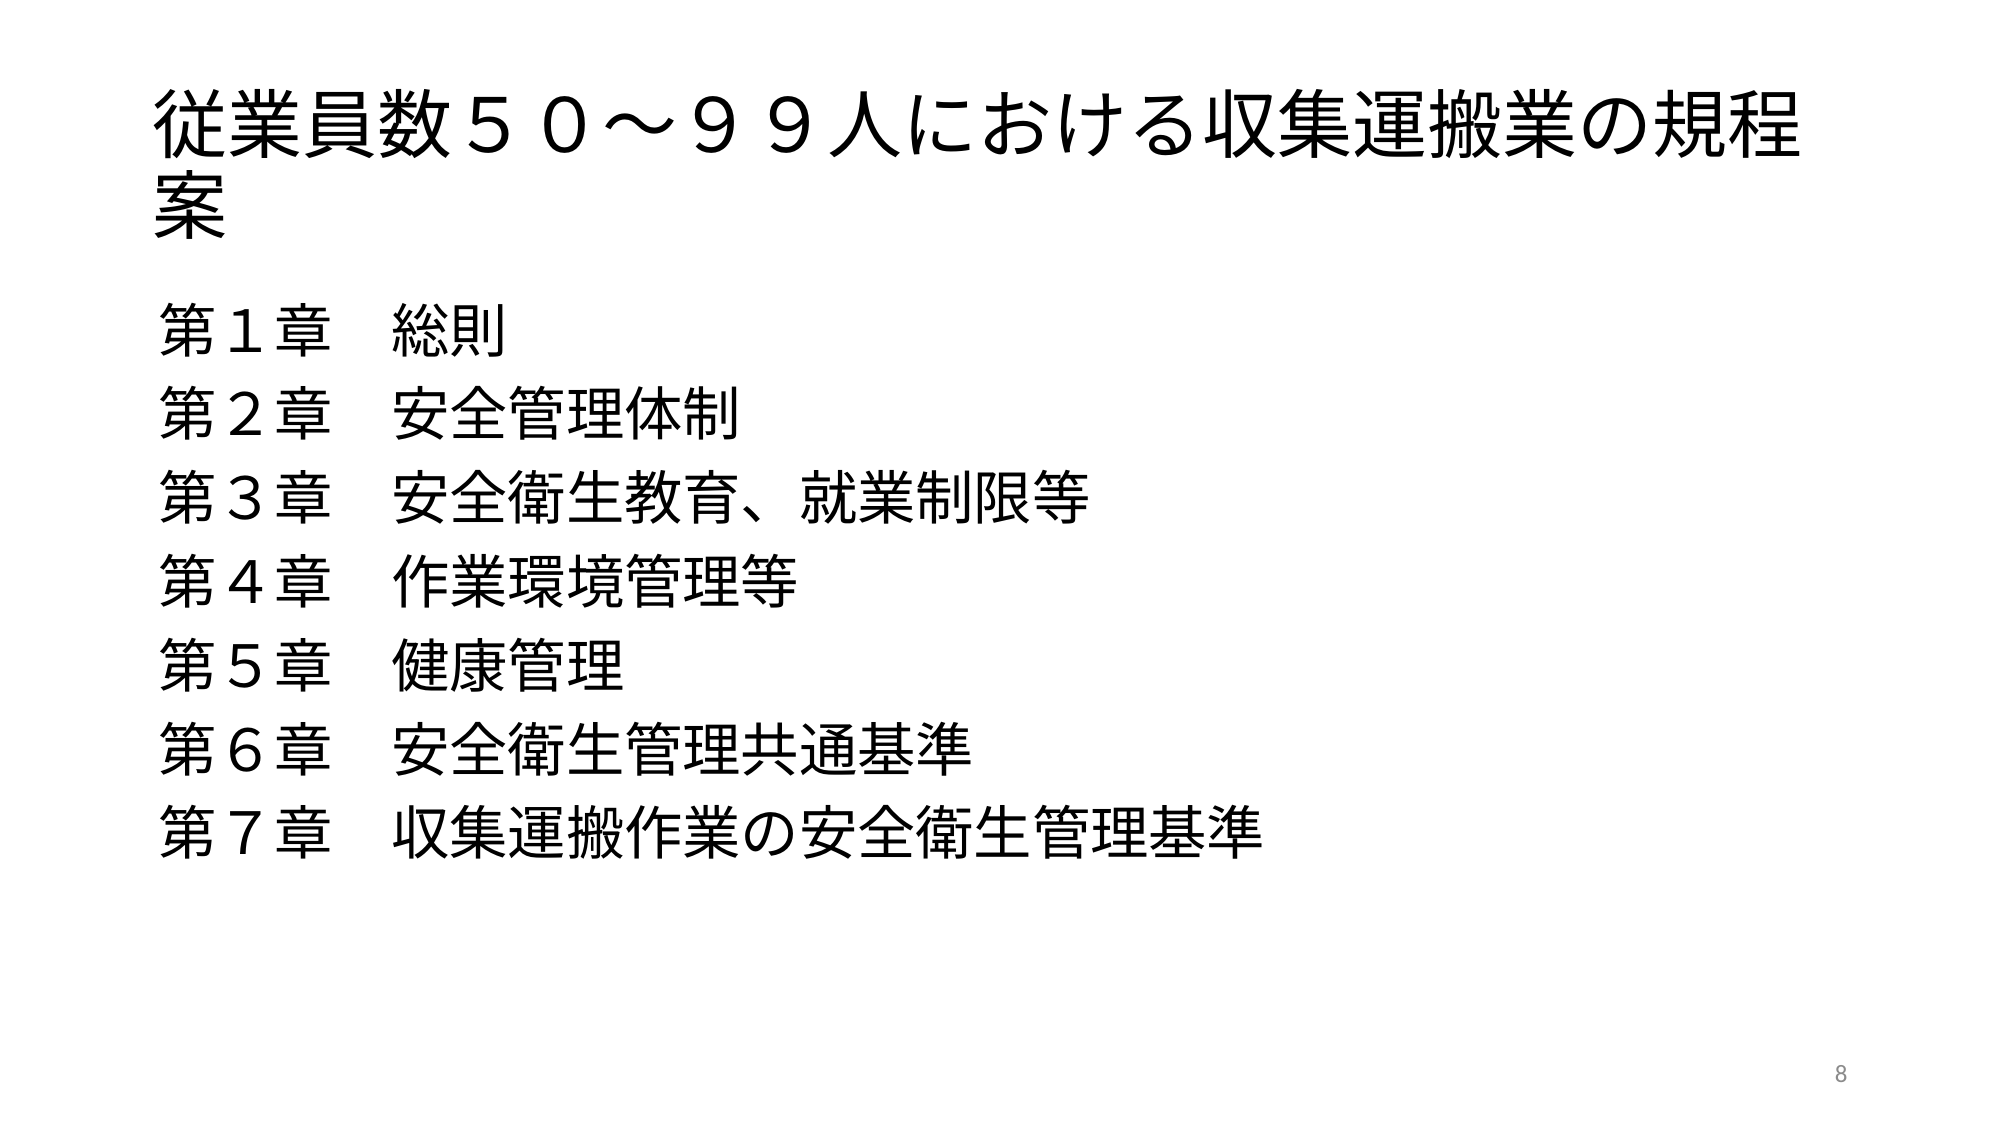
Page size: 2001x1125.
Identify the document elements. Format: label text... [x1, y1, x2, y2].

slide_number 8 [1412, 1042, 1863, 1103]
list 第１章 総則 第２章 安全管理体制 第３章 安全衛生教育、就業制限等 第４章 作業環境管理等 第５章 健康管理 第６章 安全衛生管理共通基準 第７章 収集運搬作業の安全衛生管理基準 [143, 294, 1869, 916]
title 従業員数５０～９９人における収集運搬業の規程案 [137, 59, 1863, 278]
